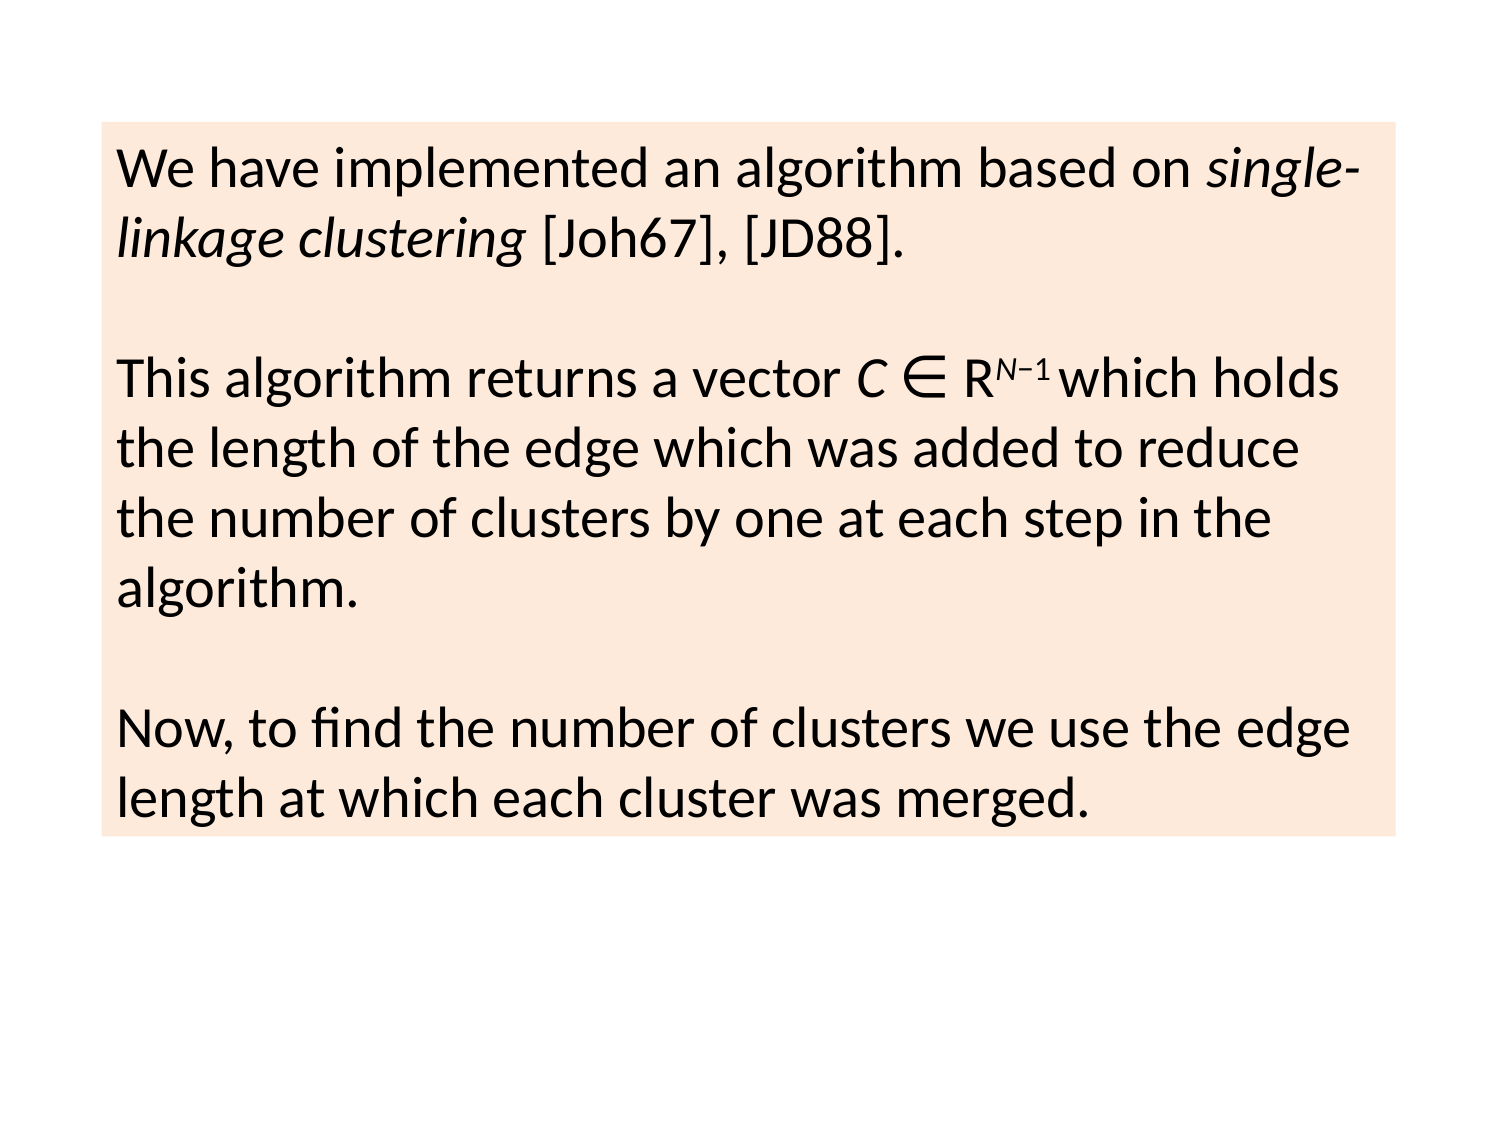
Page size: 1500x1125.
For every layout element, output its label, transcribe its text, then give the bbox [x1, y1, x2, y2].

text_box We have implemented an algorithm based on single-linkage clustering [Joh67], [JD88]. This algorithm returns a vector C ∈ RN−1 which holds the length of the edge which was added to reduce the number of clusters by one at each step in the algorithm. Now, to find the number of clusters we use the edge length at which each cluster was merged. [101, 121, 1396, 837]
